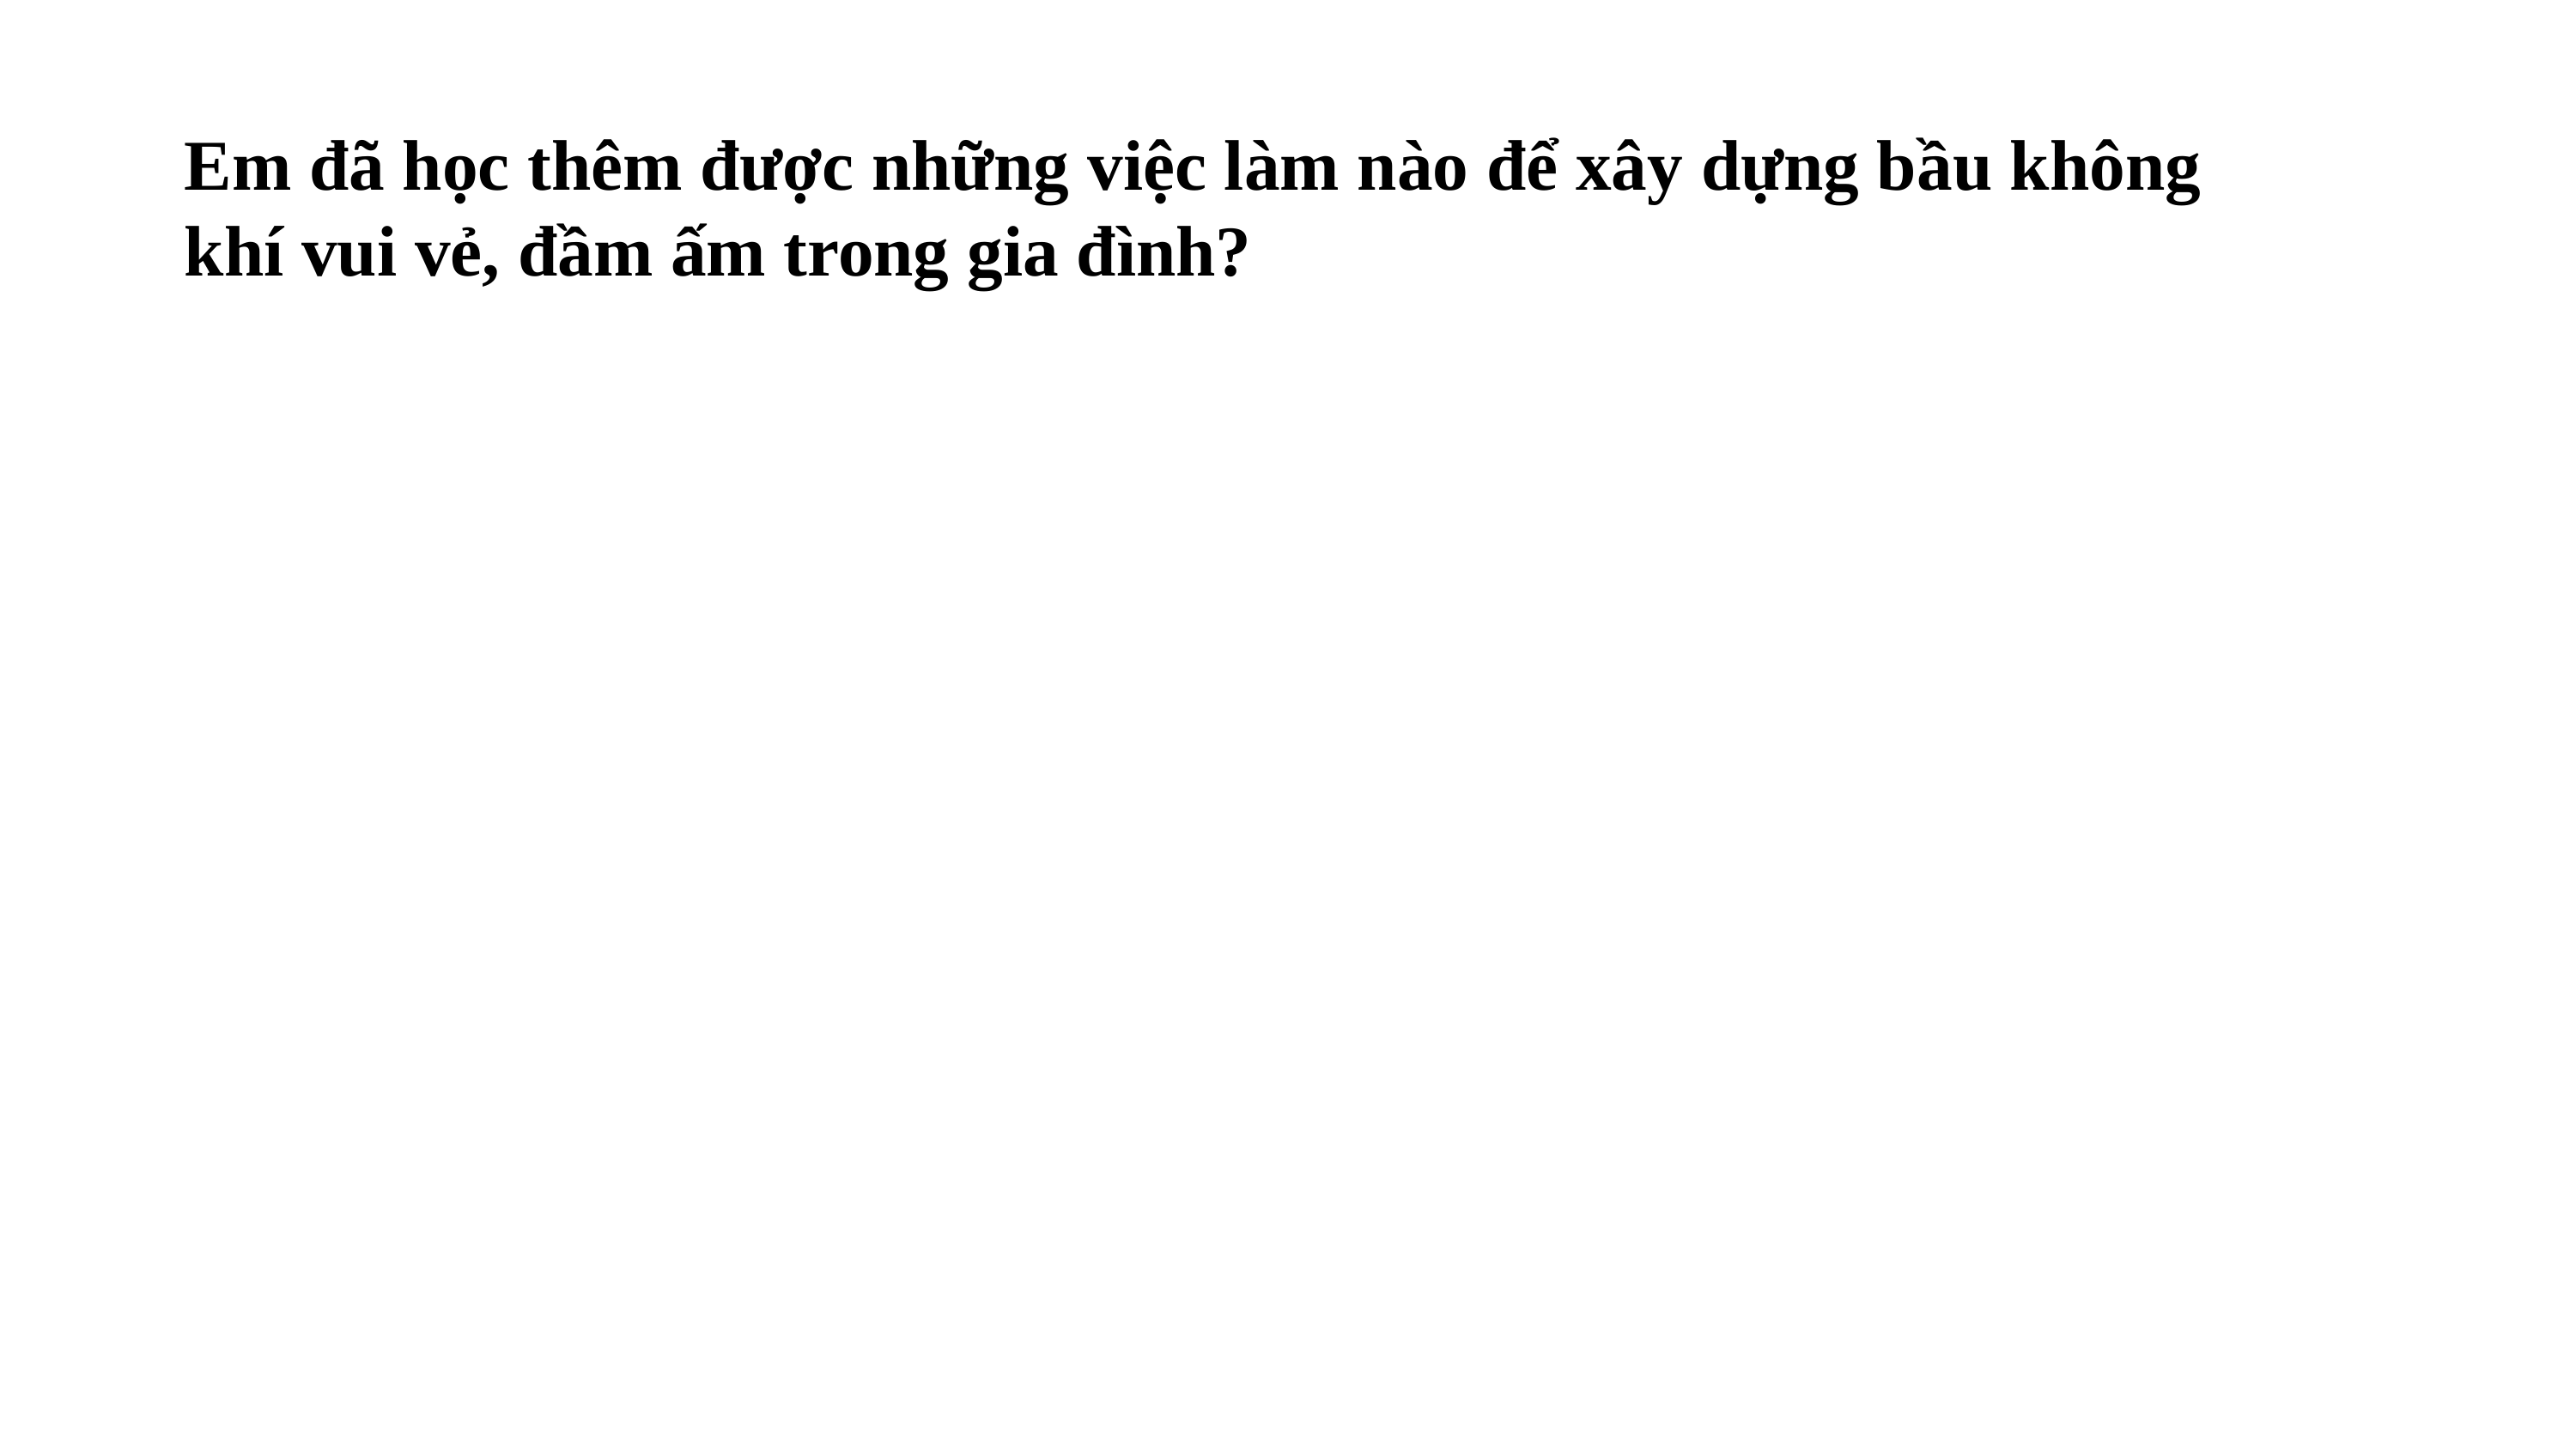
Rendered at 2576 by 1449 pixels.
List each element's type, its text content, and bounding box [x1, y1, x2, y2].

text_box Em đã học thêm được những việc làm nào để xây dựng bầu không khí vui vẻ, đầm ấm trong gia đình? [172, 112, 2330, 297]
